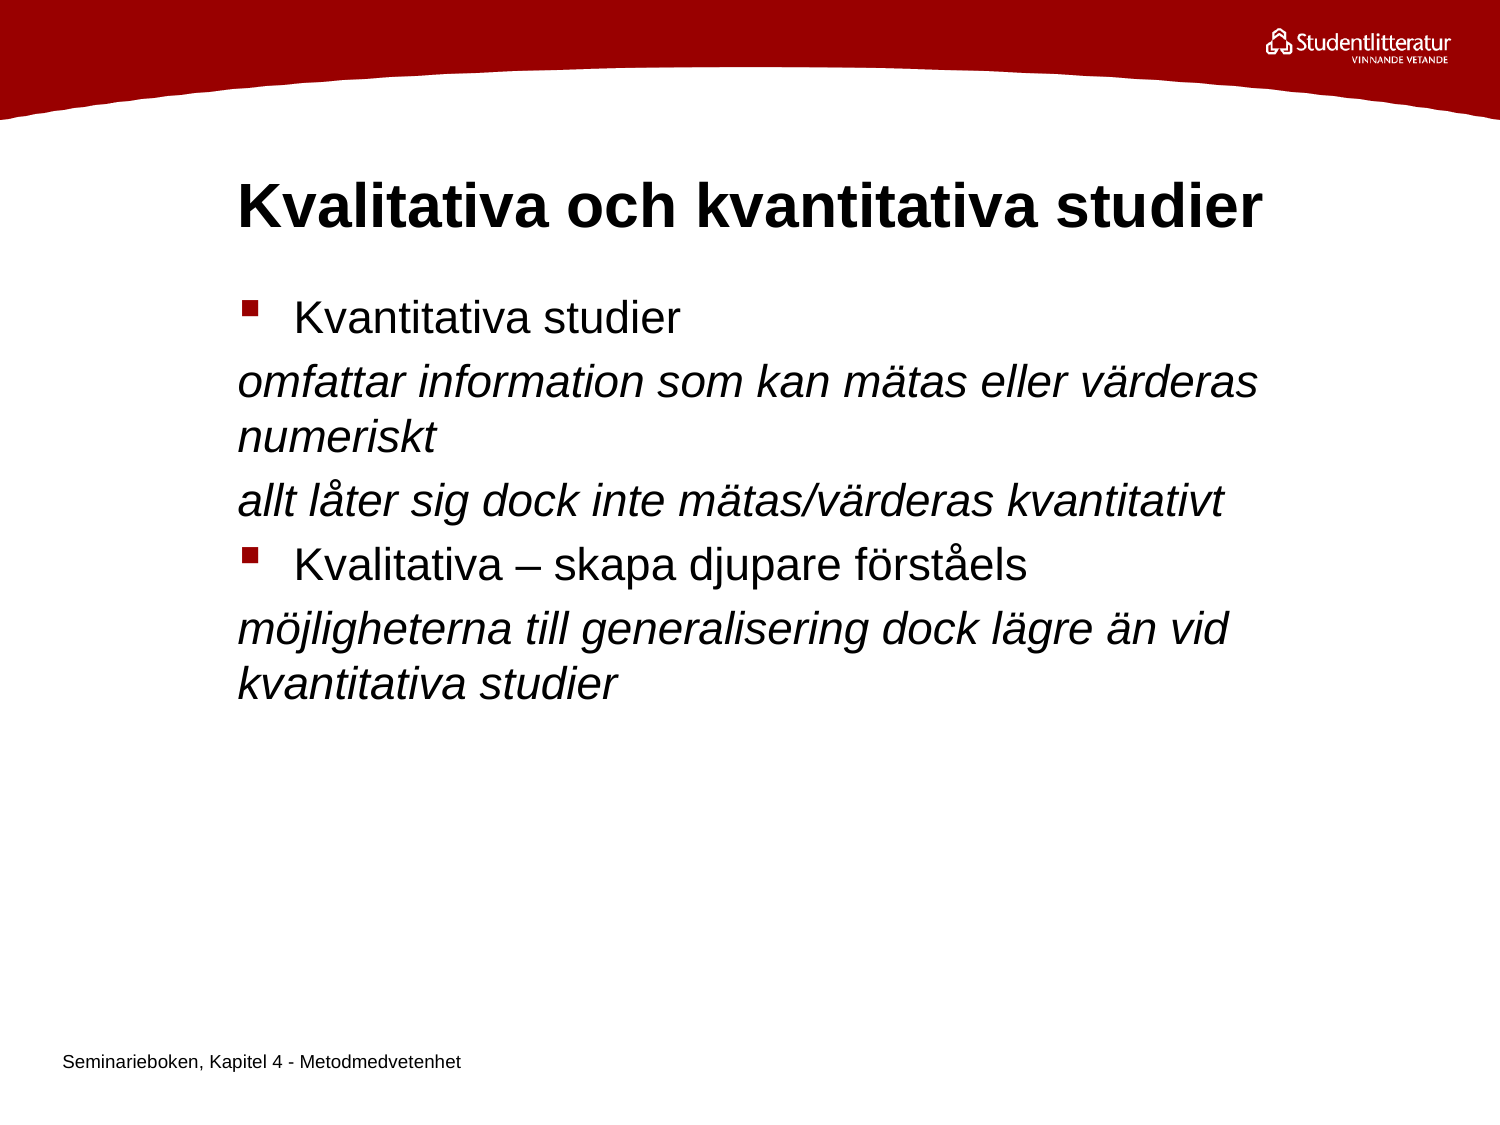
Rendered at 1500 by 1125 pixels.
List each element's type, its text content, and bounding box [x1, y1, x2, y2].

footer Seminarieboken, Kapitel 4 - Metodmedvetenhet [62, 1050, 538, 1125]
title Kvalitativa och kvantitativa studier [237, 165, 1274, 241]
list Kvantitativa studier omfattar information som kan mätas eller värderas numeriskt allt låter sig dock inte mätas/värderas kvantitativt Kvalitativa – skapa djupare förståels möjligheterna till generalisering dock lägre än vid kvantitativa studier [237, 287, 1274, 963]
picture [0, 0, 1500, 120]
